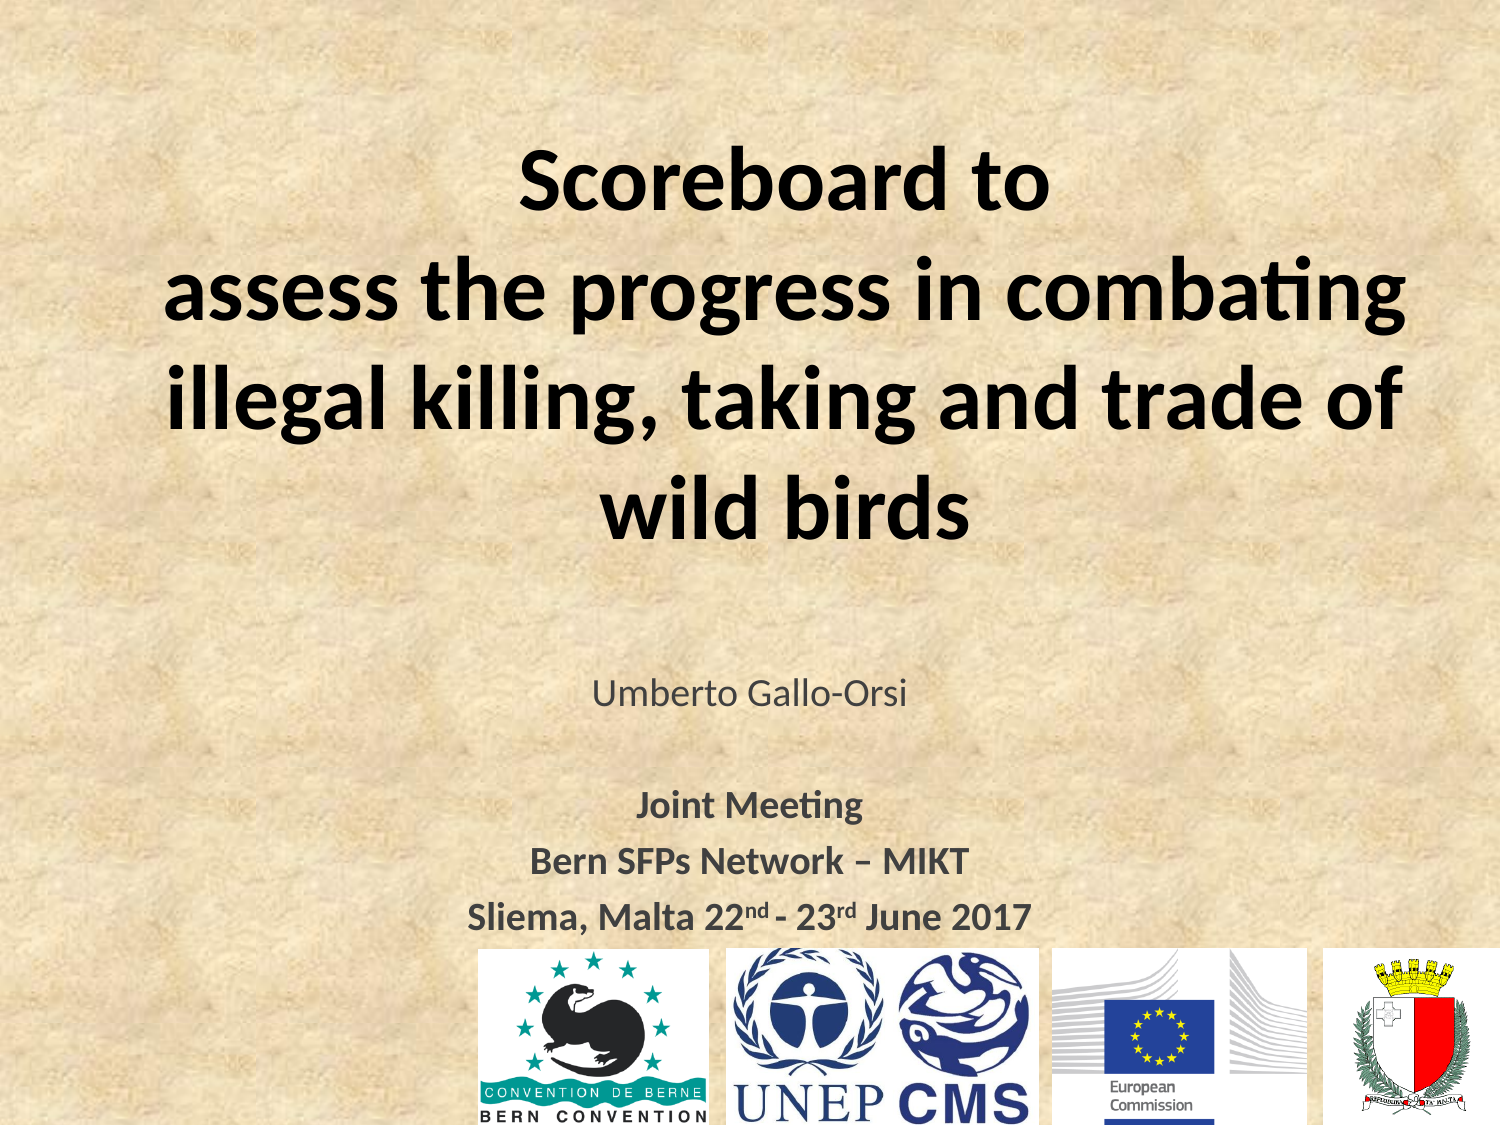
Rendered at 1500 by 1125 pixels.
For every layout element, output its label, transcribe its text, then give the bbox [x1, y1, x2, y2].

subtitle Umberto Gallo-Orsi Joint Meeting Bern SFPs Network – MIKT Sliema, Malta 22nd - 23rd June 2017 [225, 658, 1275, 947]
title Scoreboard to assess the progress in combating illegal killing, taking and trade of wild birds [112, 172, 1459, 414]
picture [0, 0, 1500, 1125]
